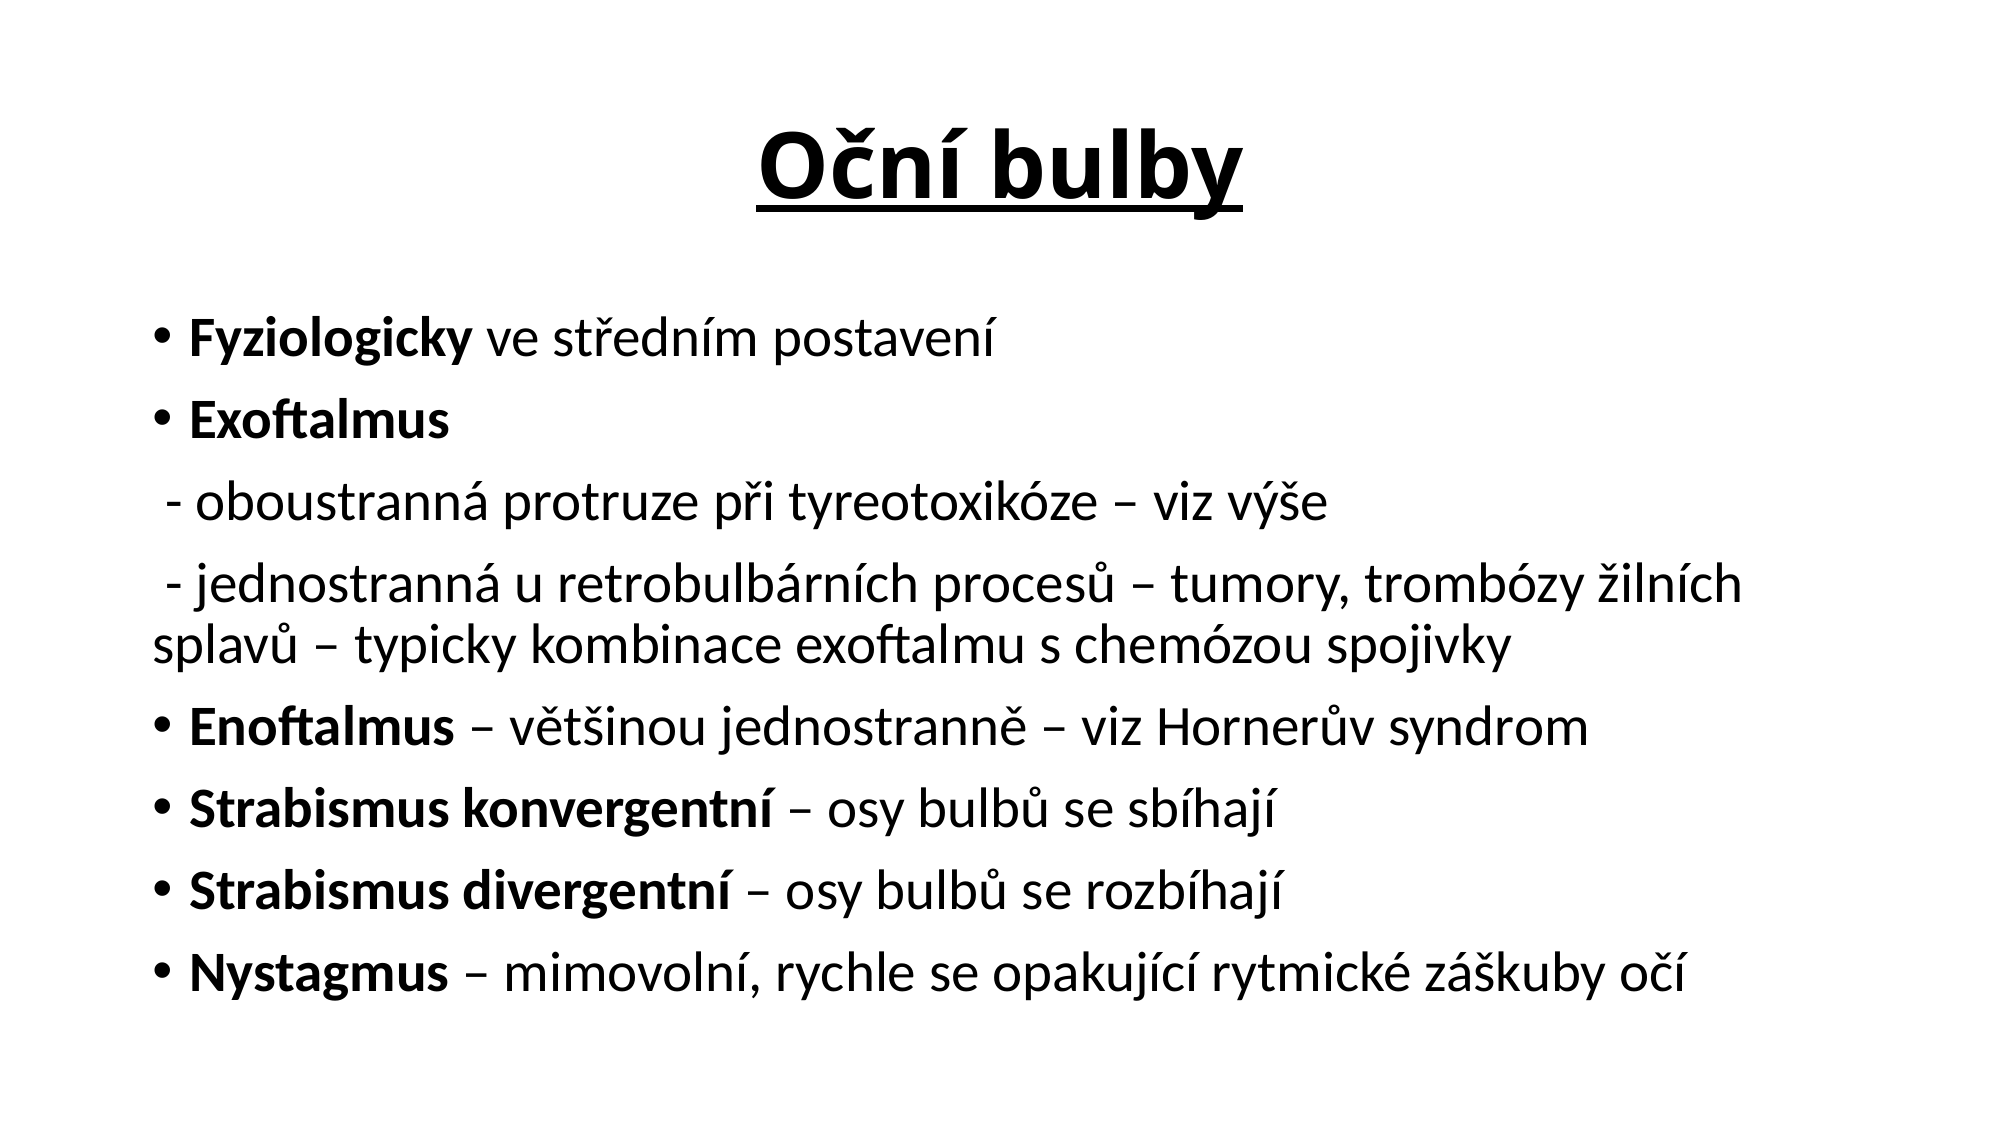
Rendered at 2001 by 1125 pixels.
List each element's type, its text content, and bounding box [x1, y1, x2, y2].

title Oční bulby [137, 59, 1863, 278]
list Fyziologicky ve středním postavení Exoftalmus - oboustranná protruze při tyreotoxikóze – viz výše - jednostranná u retrobulbárních procesů – tumory, trombózy žilních splavů – typicky kombinace exoftalmu s chemózou spojivky Enoftalmus – většinou jednostranně – viz Hornerův syndrom Strabismus konvergentní – osy bulbů se sbíhají Strabismus divergentní – osy bulbů se rozbíhají Nystagmus – mimovolní, rychle se opakující rytmické záškuby očí [137, 299, 1863, 1014]
